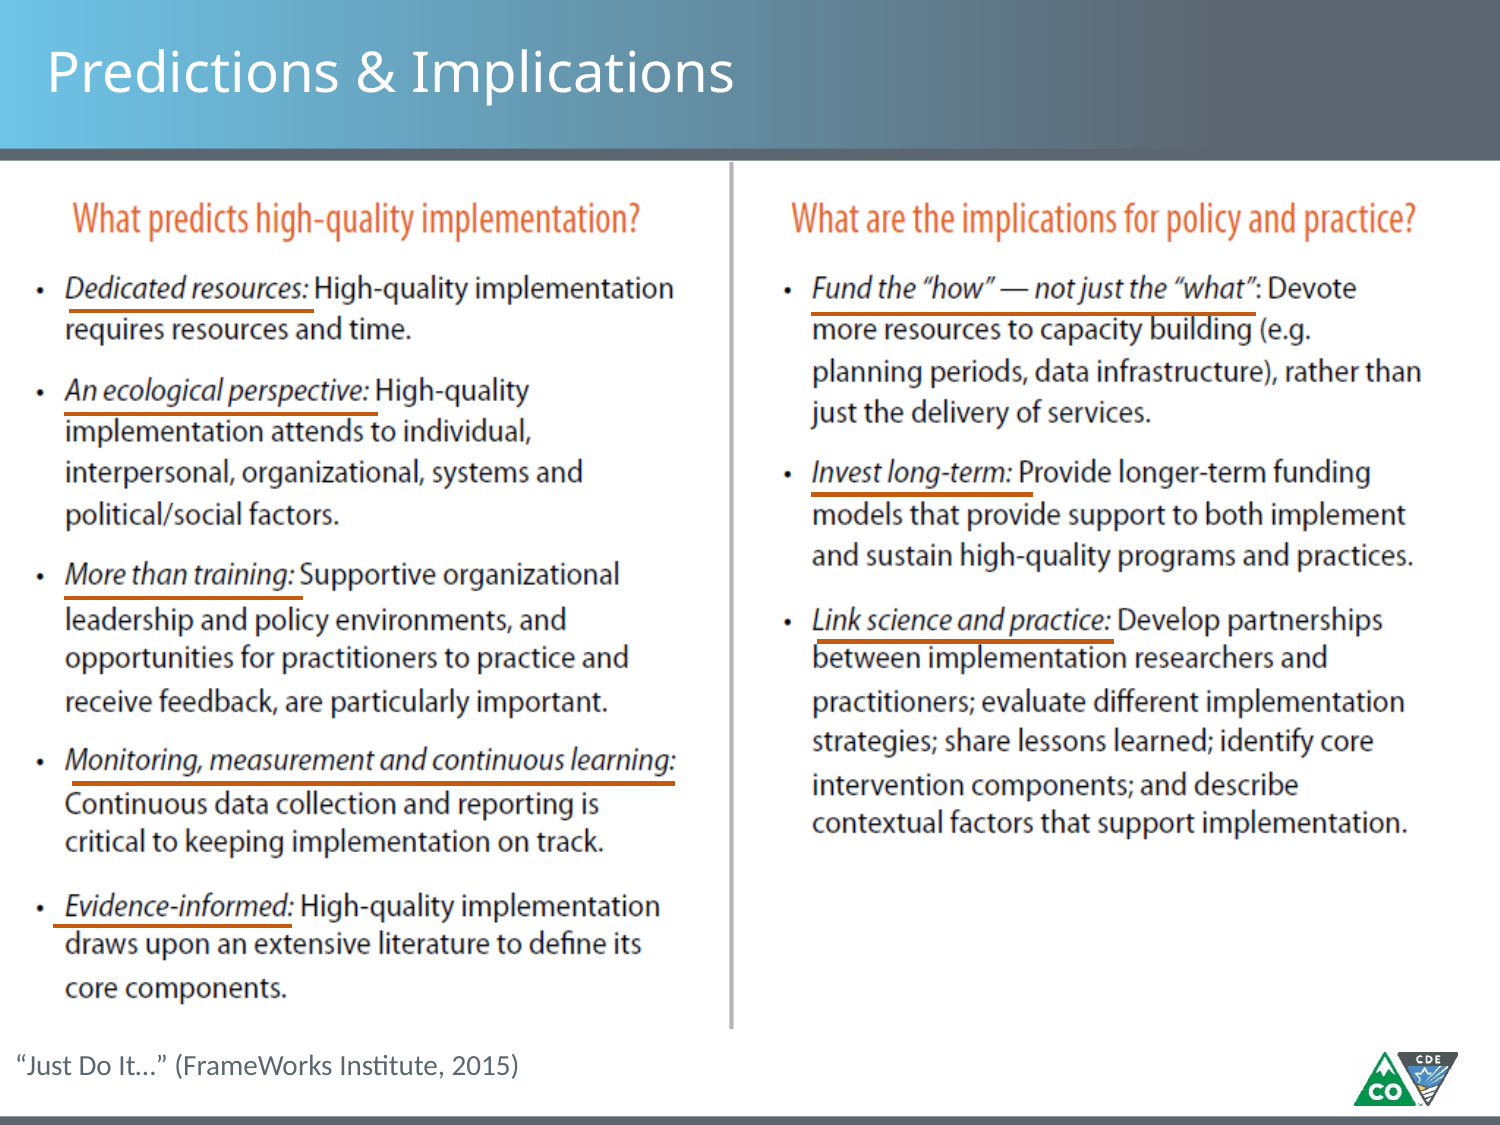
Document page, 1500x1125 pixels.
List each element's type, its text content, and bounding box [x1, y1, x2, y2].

picture [0, 162, 1500, 1029]
text_box “Just Do It…” (FrameWorks Institute, 2015) [0, 1038, 1088, 1089]
picture [1354, 1052, 1458, 1106]
title Predictions & Implications [31, 31, 1326, 117]
